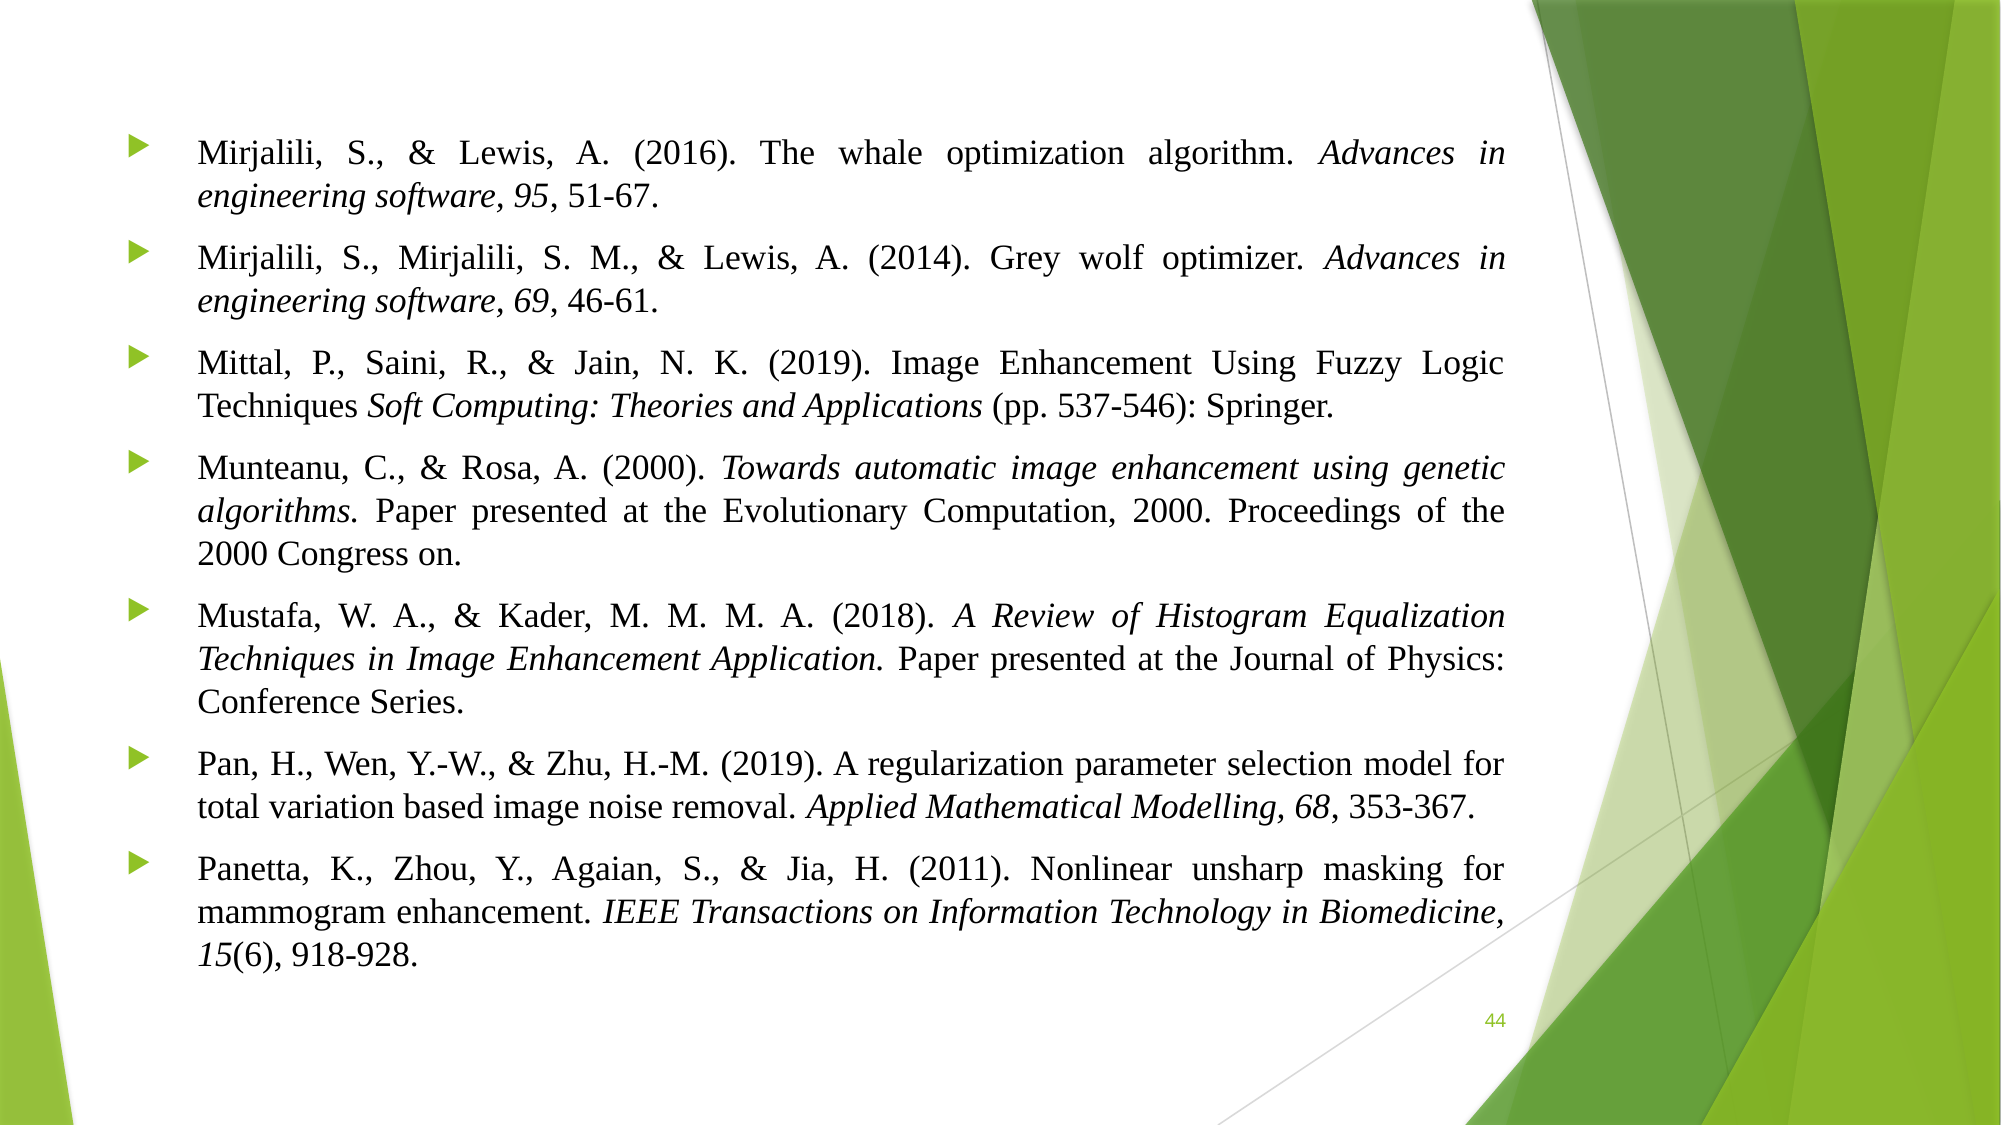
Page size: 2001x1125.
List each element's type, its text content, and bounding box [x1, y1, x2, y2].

slide_number 44 [1409, 991, 1522, 1051]
list Mirjalili, S., & Lewis, A. (2016). The whale optimization algorithm. Advances in engineering software, 95, 51-67. Mirjalili, S., Mirjalili, S. M., & Lewis, A. (2014). Grey wolf optimizer. Advances in engineering software, 69, 46-61. Mittal, P., Saini, R., & Jain, N. K. (2019). Image Enhancement Using Fuzzy Logic Techniques Soft Computing: Theories and Applications (pp. 537-546): Springer. Munteanu, C., & Rosa, A. (2000). Towards automatic image enhancement using genetic algorithms. Paper presented at the Evolutionary Computation, 2000. Proceedings of the 2000 Congress on. Mustafa, W. A., & Kader, M. M. M. A. (2018). A Review of Histogram Equalization Techniques in Image Enhancement Application. Paper presented at the Journal of Physics: Conference Series. Pan, H., Wen, Y.-W., & Zhu, H.-M. (2019). A regularization parameter selection model for total variation based image noise removal. Applied Mathematical Modelling, 68, 353-367. Panetta, K., Zhou, Y., Agaian, S., & Jia, H. (2011). Nonlinear unsharp masking for mammogram enhancement. IEEE Transactions on Information Technology in Biomedicine, 15(6), 918-928. [111, 121, 1522, 991]
